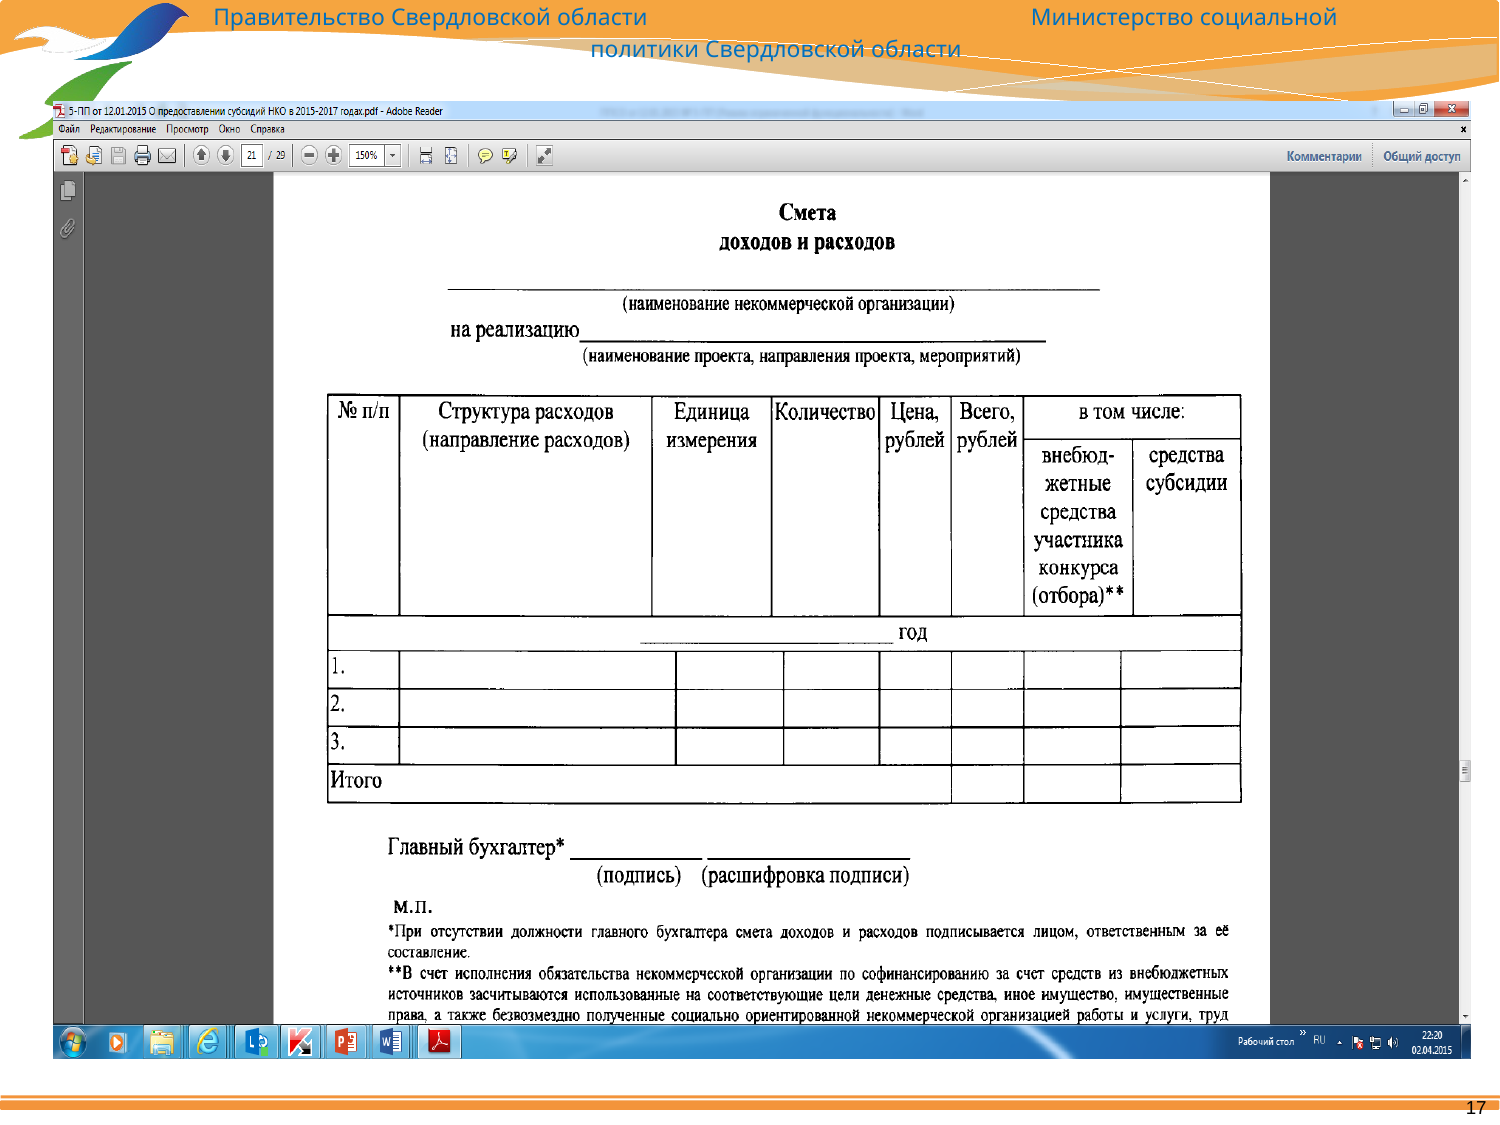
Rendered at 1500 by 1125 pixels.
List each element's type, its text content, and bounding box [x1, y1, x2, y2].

text_box 17 [1311, 1088, 1500, 1125]
picture [0, 0, 1471, 1059]
